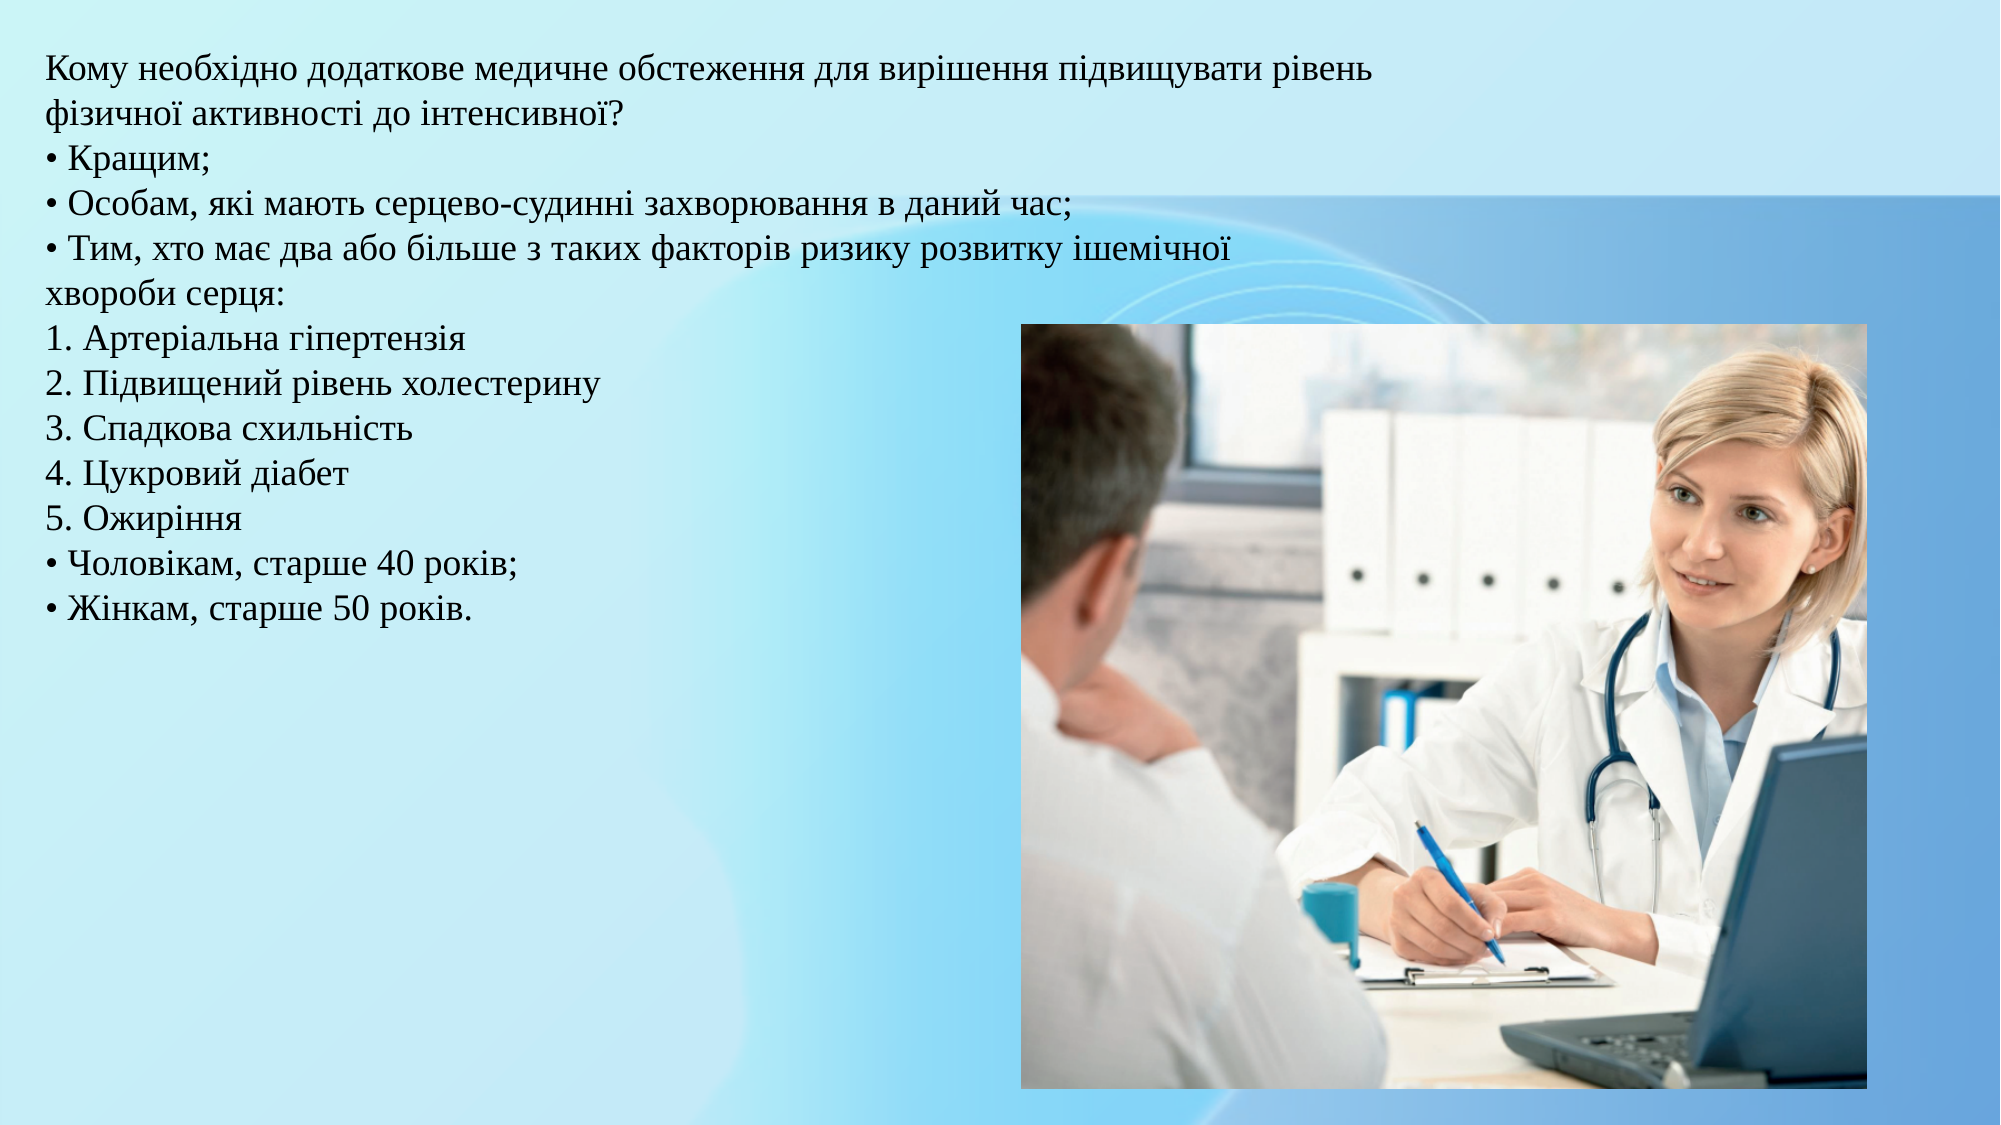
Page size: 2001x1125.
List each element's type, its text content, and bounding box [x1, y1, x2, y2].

text_box Кому необхідно додаткове медичне обстеження для вирішення підвищувати рівень фізичної активності до інтенсивної? • Кращим; • Особам, які мають серцево-судинні захворювання в даний час; • Тим, хто має два або більше з таких факторів ризику розвитку ішемічної хвороби серця: 1. Артеріальна гіпертензія 2. Підвищений рівень холестерину 3. Спадкова схильність 4. Цукровий діабет 5. Ожиріння • Чоловікам, старше 40 років; • Жінкам, старше 50 років. [30, 35, 1537, 636]
picture [0, 0, 2000, 1125]
